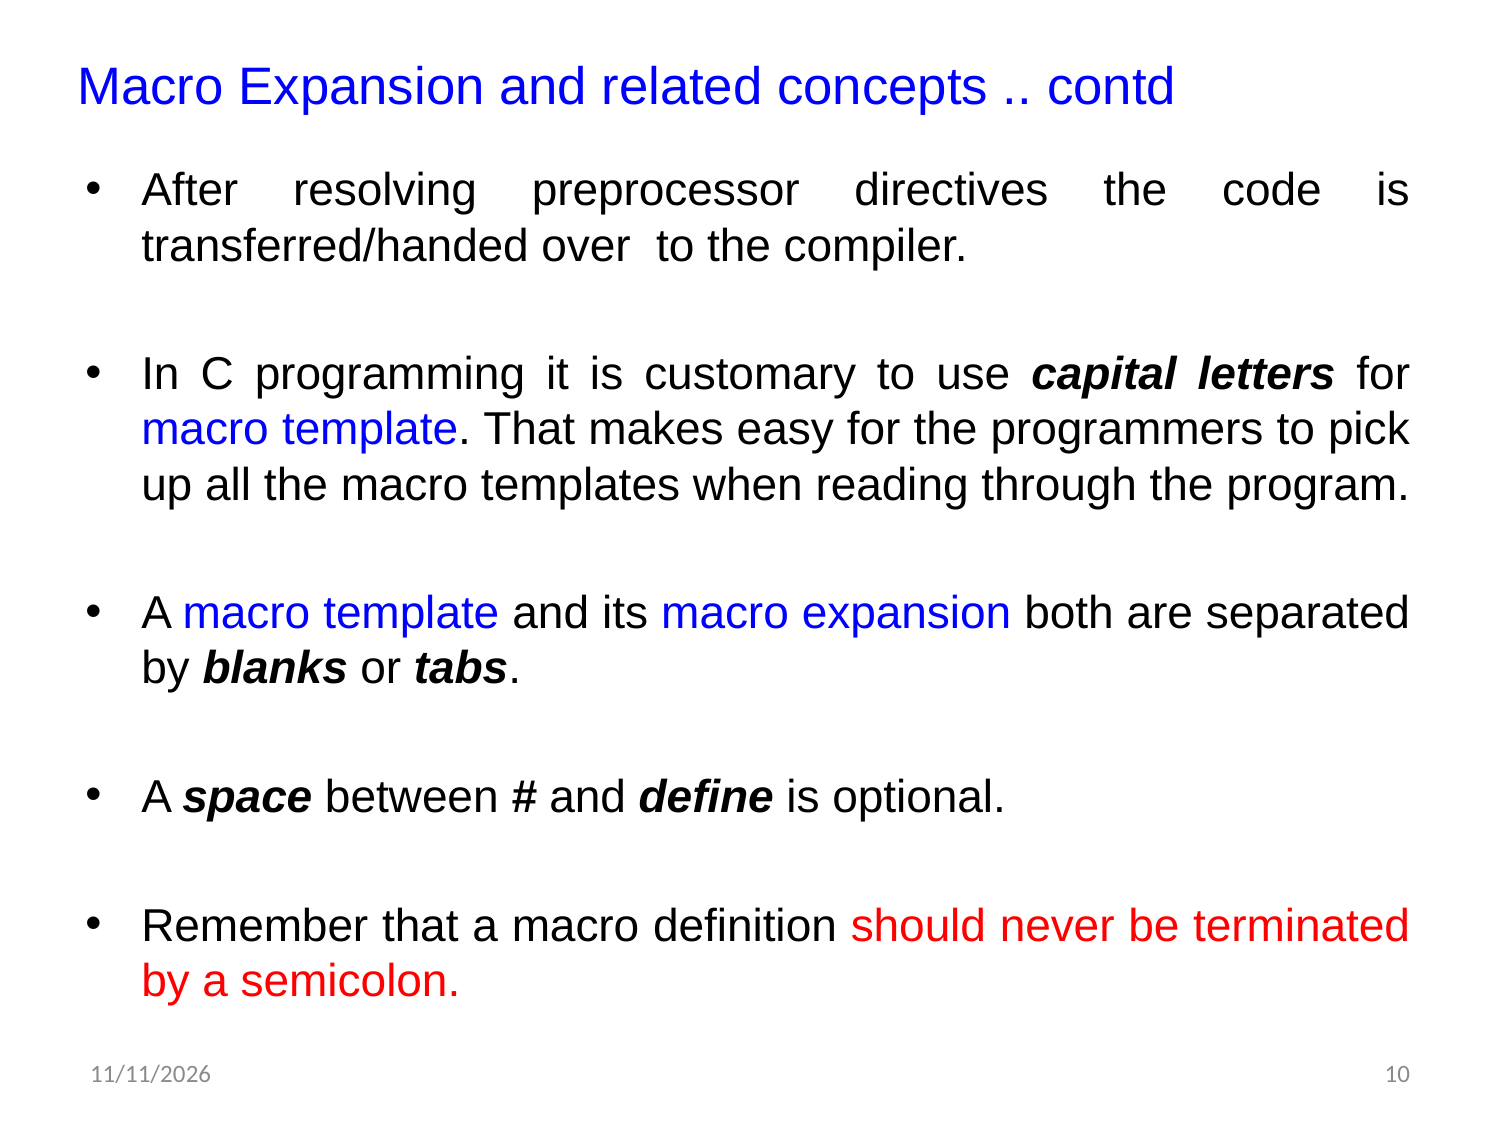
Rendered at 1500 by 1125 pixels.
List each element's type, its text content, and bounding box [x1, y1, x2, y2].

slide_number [75, 1042, 425, 1103]
title Macro Expansion and related concepts .. contd [62, 24, 1413, 143]
slide_number 10 [1074, 1042, 1425, 1103]
list After resolving preprocessor directives the code is transferred/handed over to the compiler. In C programming it is customary to use capital letters for macro template. That makes easy for the programmers to pick up all the macro templates when reading through the program. A macro template and its macro expansion both are separated by blanks or tabs. A space between # and define is optional. Remember that a macro definition should never be terminated by a semicolon. [70, 152, 1425, 1038]
